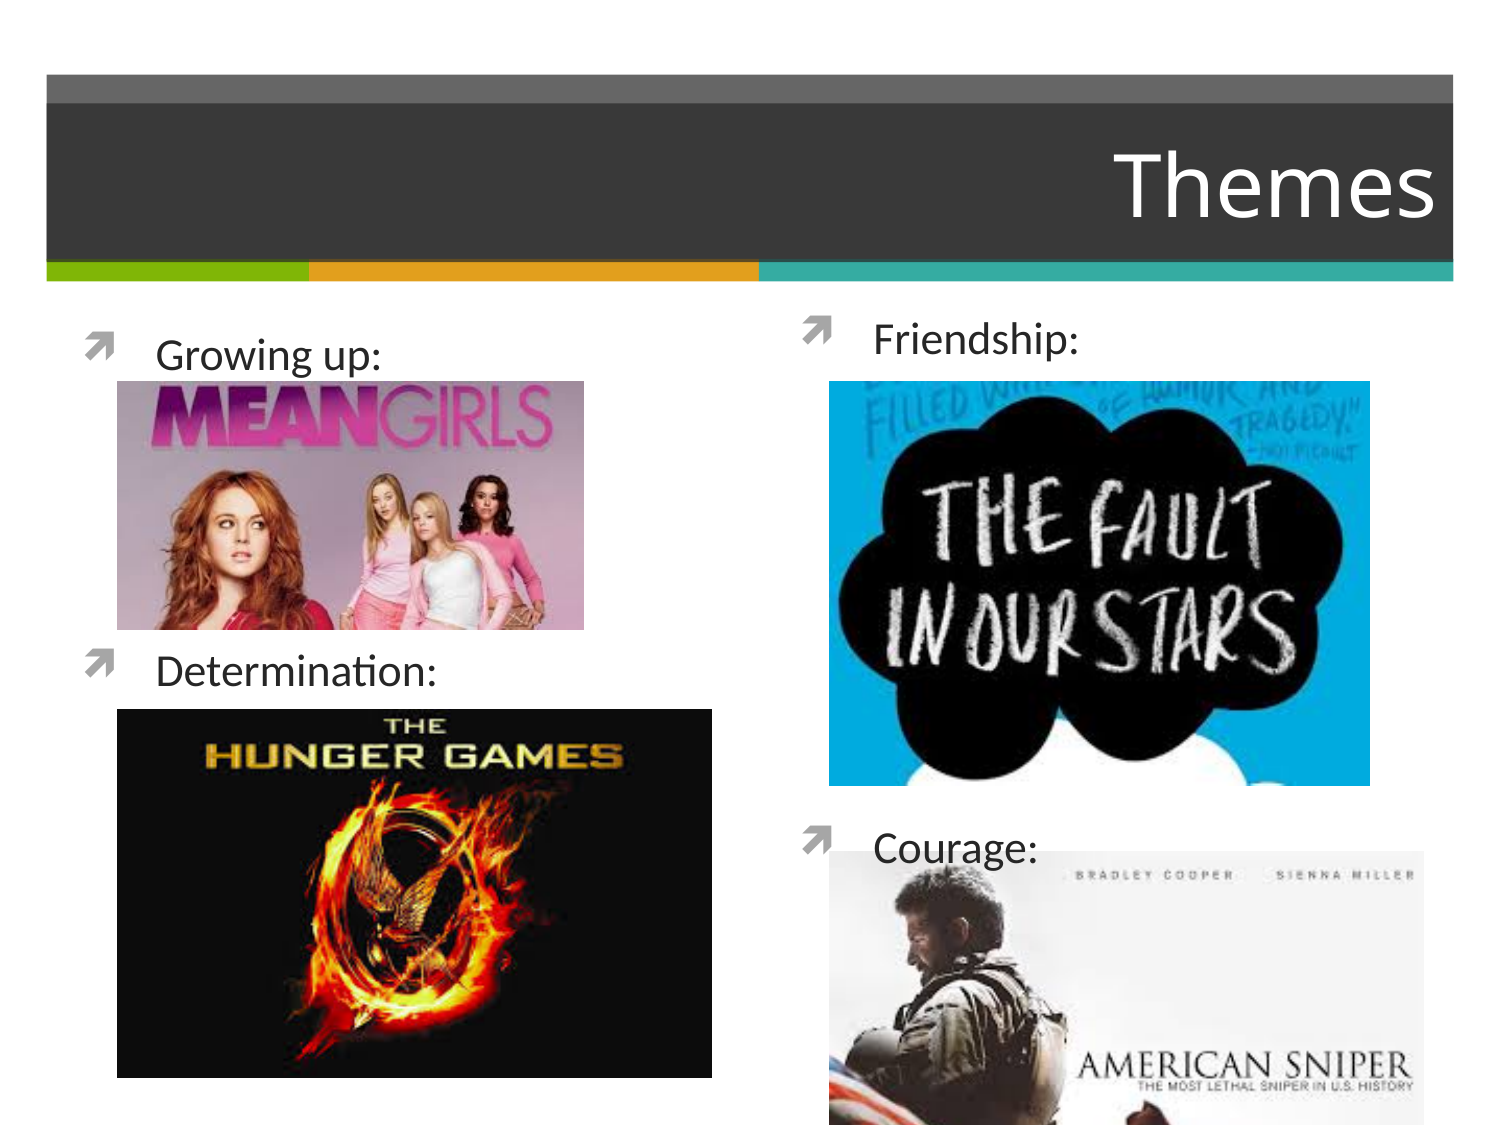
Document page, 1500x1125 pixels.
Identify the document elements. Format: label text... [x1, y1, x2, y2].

picture [116, 708, 712, 1079]
picture [116, 380, 584, 630]
list Friendship: Courage: [783, 300, 1429, 953]
list Growing up: Determination: [66, 316, 712, 969]
picture [836, 394, 1347, 786]
picture [829, 851, 1424, 1125]
title Themes [46, 103, 1454, 263]
